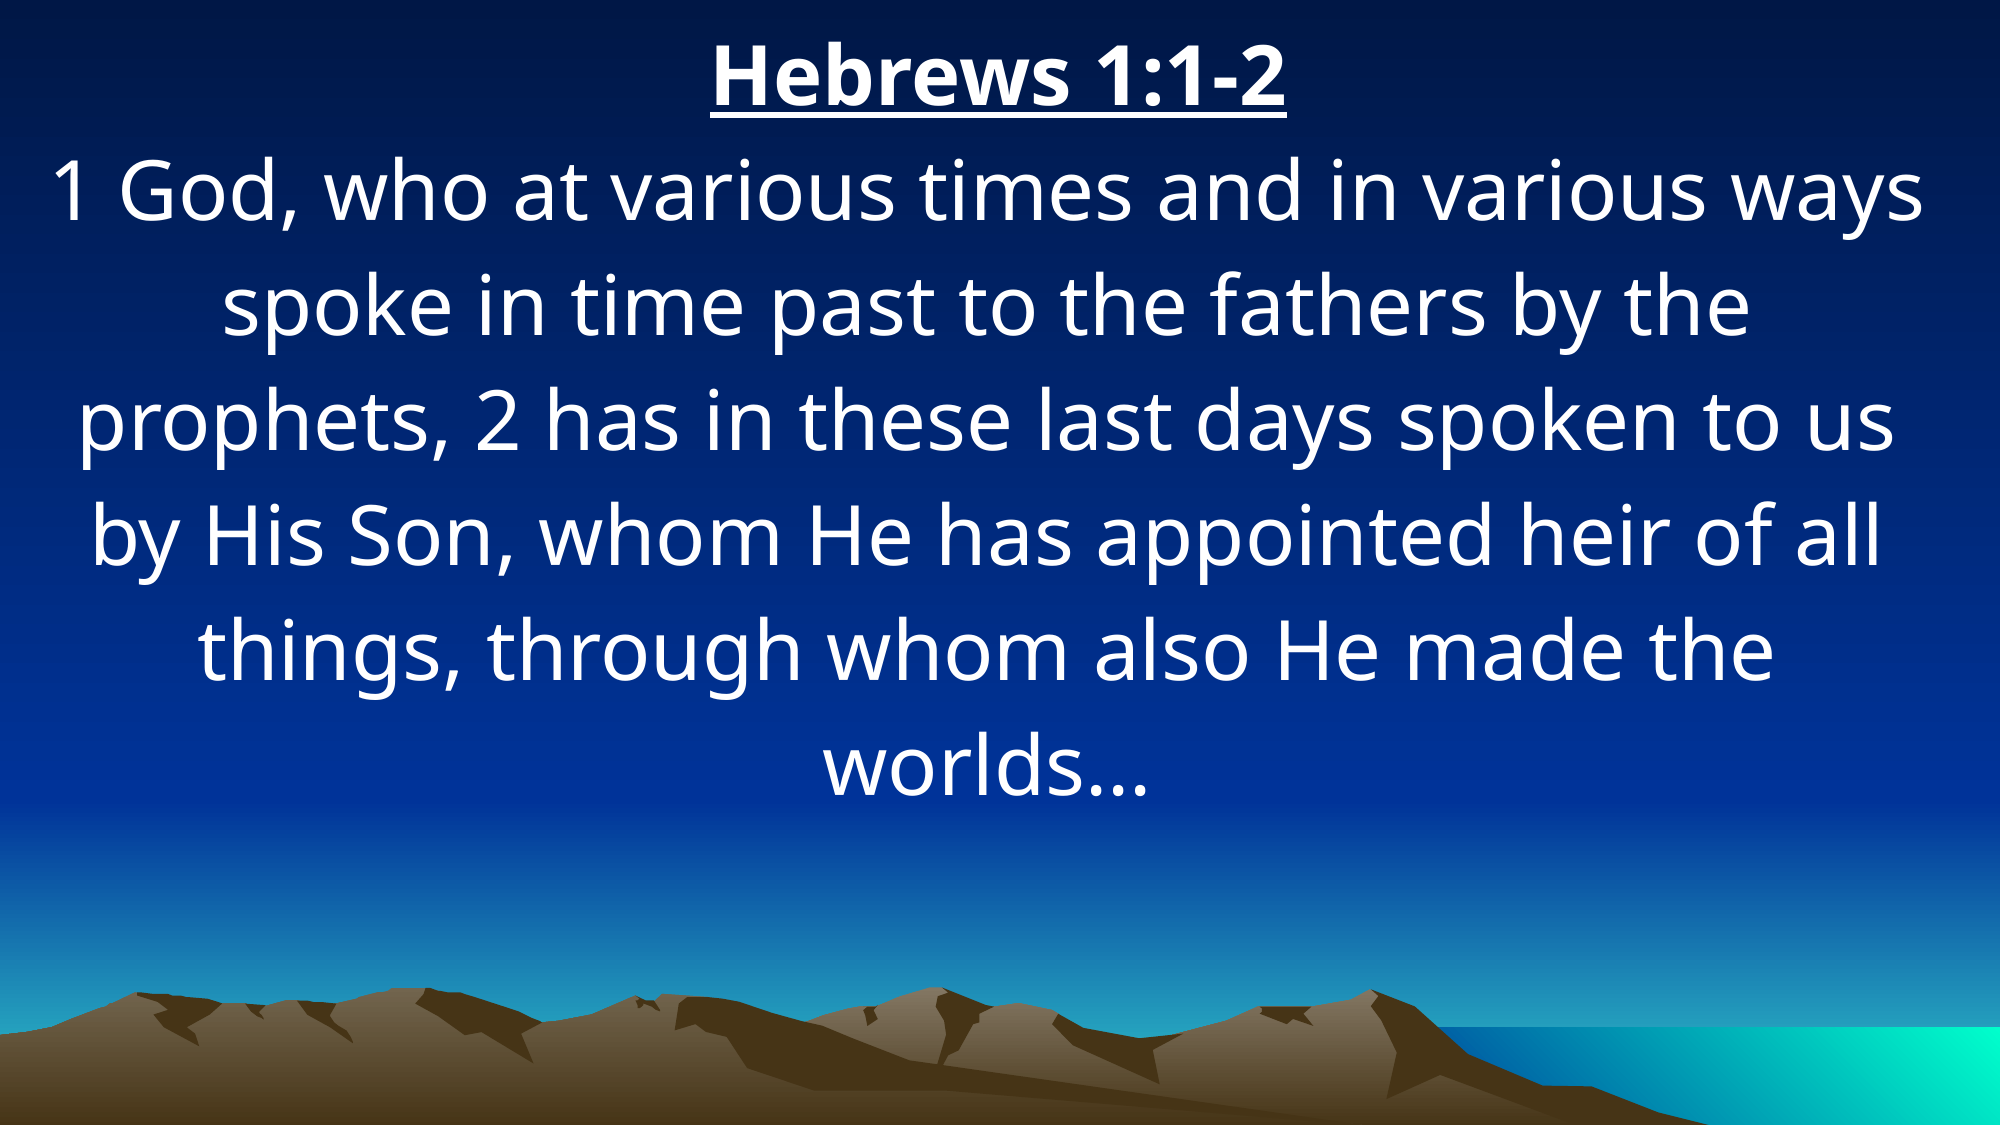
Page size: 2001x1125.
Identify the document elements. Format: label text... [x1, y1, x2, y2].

text_box Hebrews 1:1-2 1 God, who at various times and in various ways spoke in time past to the fathers by the prophets, 2 has in these last days spoken to us by His Son, whom He has appointed heir of all things, through whom also He made the worlds... [12, 0, 1963, 988]
